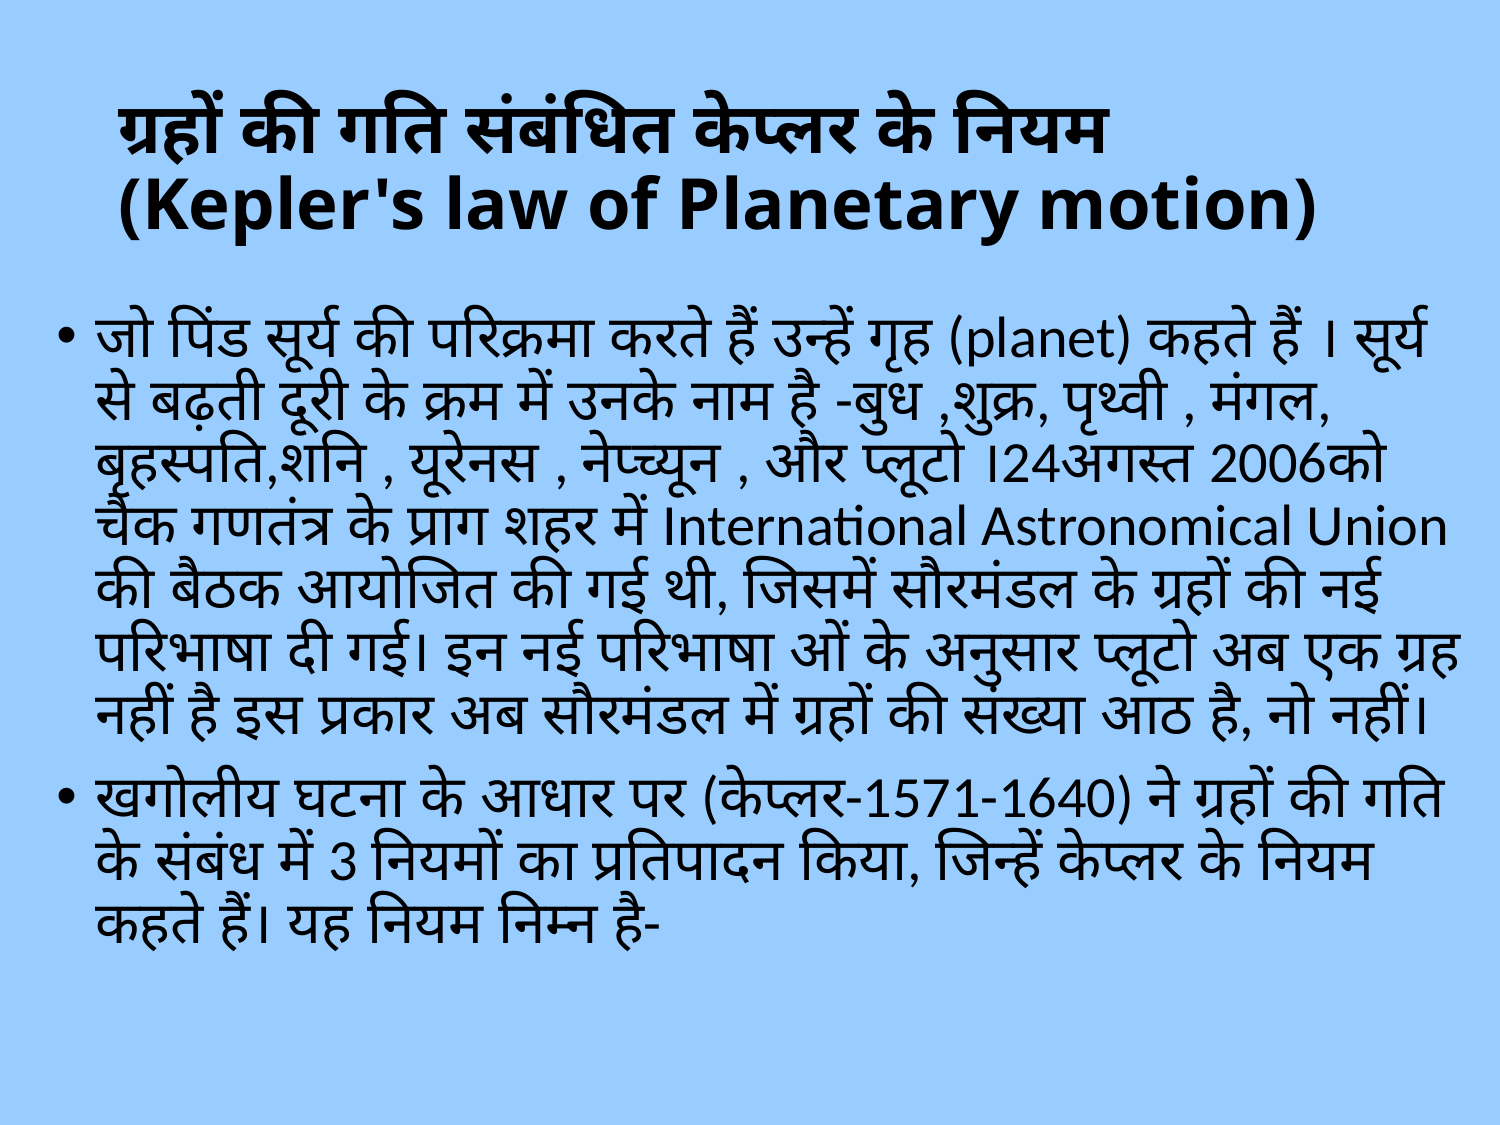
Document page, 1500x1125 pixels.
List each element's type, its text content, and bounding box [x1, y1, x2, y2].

title ग्रहों की गति संबंधित केप्लर के नियम (Kepler's law of Planetary motion) [103, 59, 1397, 278]
list जो पिंड सूर्य की परिक्रमा करते हैं उन्हें गृह (planet) कहते हैं । सूर्य से बढ़ती दूरी के क्रम में उनके नाम है -बुध ,शुक्र, पृथ्वी , मंगल, बृहस्पति,शनि , यूरेनस , नेप्च्यून , और प्लूटो ।24अगस्त 2006को चैक गणतंत्र के प्राग शहर में International Astronomical Union की बैठक आयोजित की गई थी, जिसमें सौरमंडल के ग्रहों की नई परिभाषा दी गई। इन नई परिभाषा ओं के अनुसार प्लूटो अब एक ग्रह नहीं है इस प्रकार अब सौरमंडल में ग्रहों की संख्या आठ है, नो नहीं। खगोलीय घटना के आधार पर (केप्लर-1571-1640) ने ग्रहों की गति के संबंध में 3 नियमों का प्रतिपादन किया, जिन्हें केप्लर के नियम कहते हैं। यह नियम निम्न है- [41, 299, 1493, 1014]
